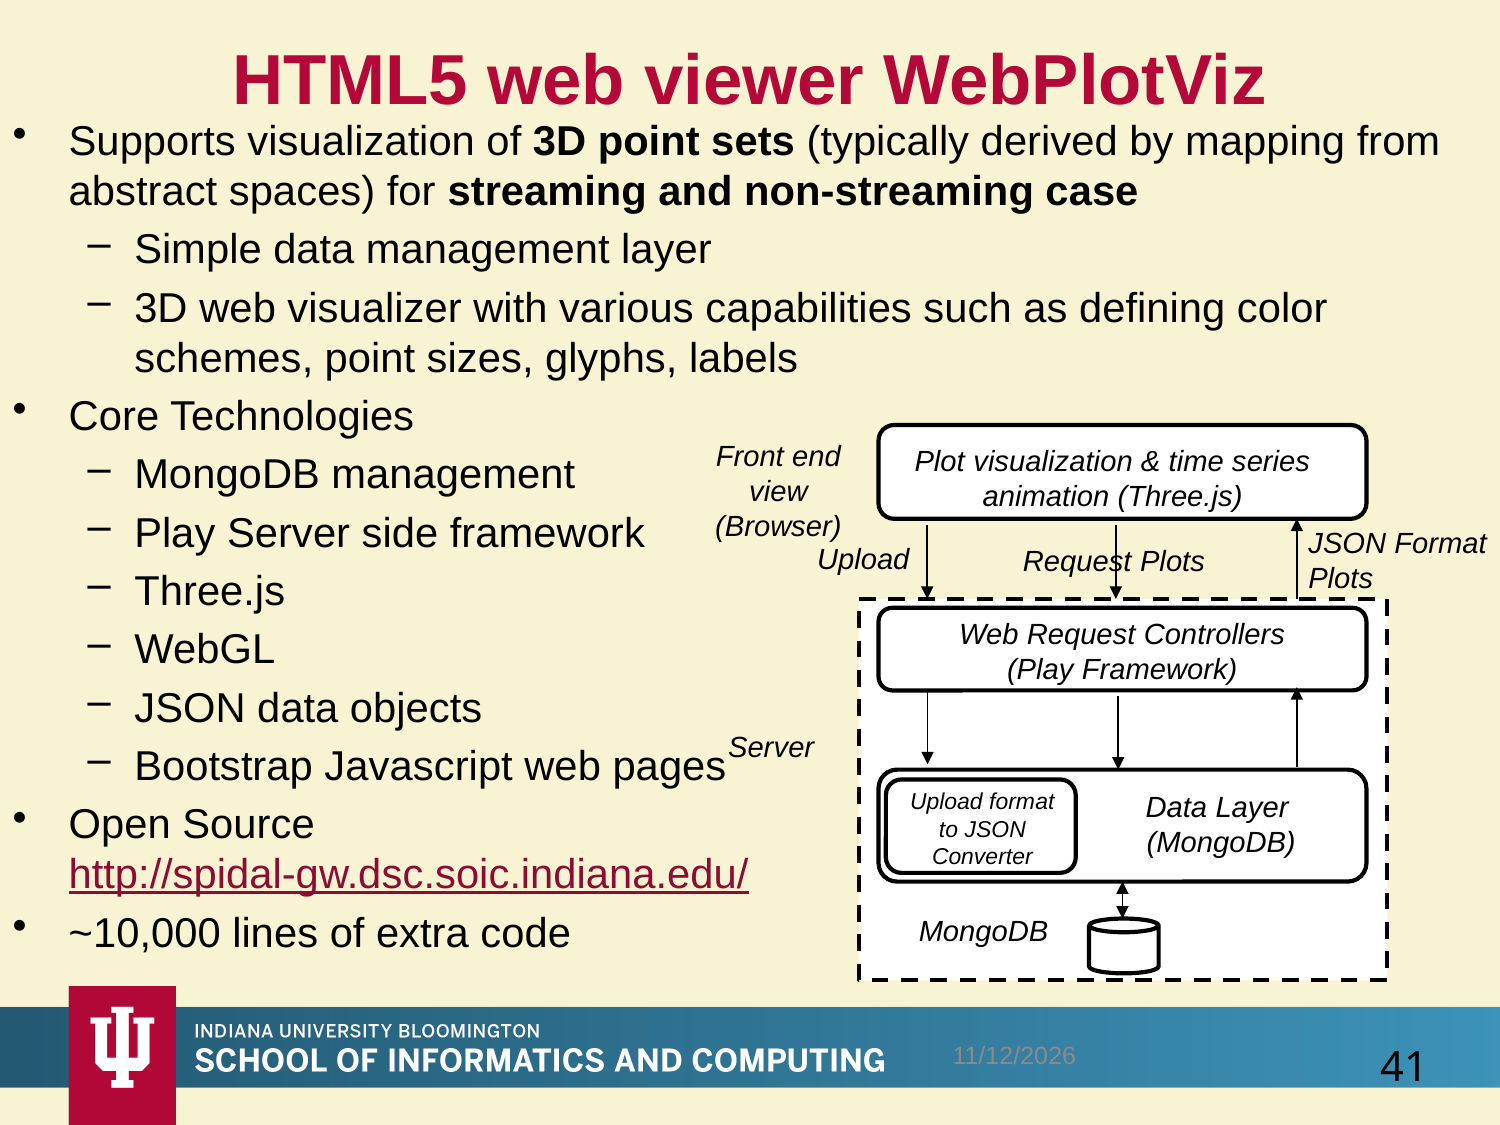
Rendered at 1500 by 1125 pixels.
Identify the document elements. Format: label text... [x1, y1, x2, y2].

picture [0, 986, 1500, 1125]
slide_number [937, 1024, 1275, 1085]
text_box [678, 424, 1500, 981]
list Supports visualization of 3D point sets (typically derived by mapping from abstract spaces) for streaming and non-streaming case Simple data management layer 3D web visualizer with various capabilities such as defining color schemes, point sizes, glyphs, labels Core Technologies MongoDB management Play Server side framework Three.js WebGL JSON data objects Bootstrap Javascript web pages Open Source http://spidal-gw.dsc.soic.indiana.edu/ ~10,000 lines of extra code [0, 106, 1498, 963]
slide_number 41 [1365, 1032, 1474, 1081]
title HTML5 web viewer WebPlotViz [0, 3, 1500, 149]
